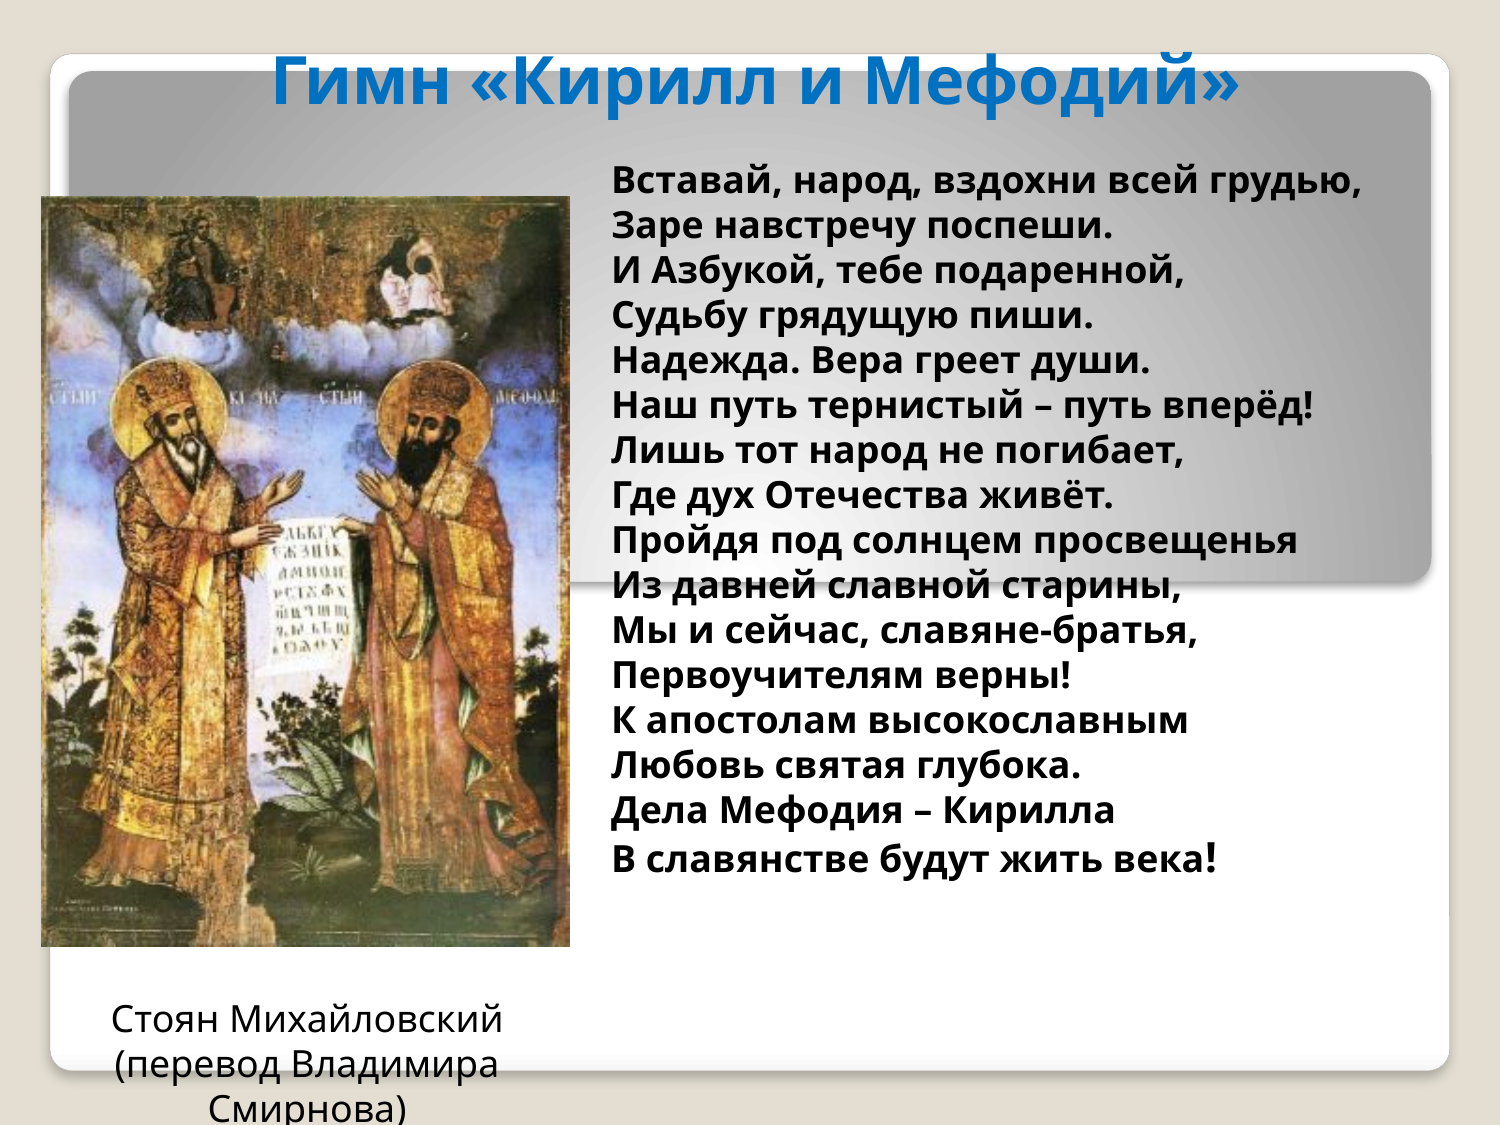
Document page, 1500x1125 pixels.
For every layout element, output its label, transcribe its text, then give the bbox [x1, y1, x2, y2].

text_box Вставай, народ, вздохни всей грудью, Заре навстречу поспеши. И Азбукой, тебе подаренной, Судьбу грядущую пиши. Надежда. Вера греет души. Наш путь тернистый – путь вперёд! Лишь тот народ не погибает, Где дух Отечества живёт. Пройдя под солнцем просвещенья Из давней славной старины, Мы и сейчас, славяне-братья, Первоучителям верны! К апостолам высокославным Любовь святая глубока. Дела Мефодия – Кирилла В славянстве будут жить века! [596, 148, 1388, 889]
text_box Стоян Михайловский (перевод Владимира Смирнова) [0, 987, 615, 1125]
picture [40, 196, 570, 947]
text_box Гимн «Кирилл и Мефодий» [112, 30, 1400, 126]
